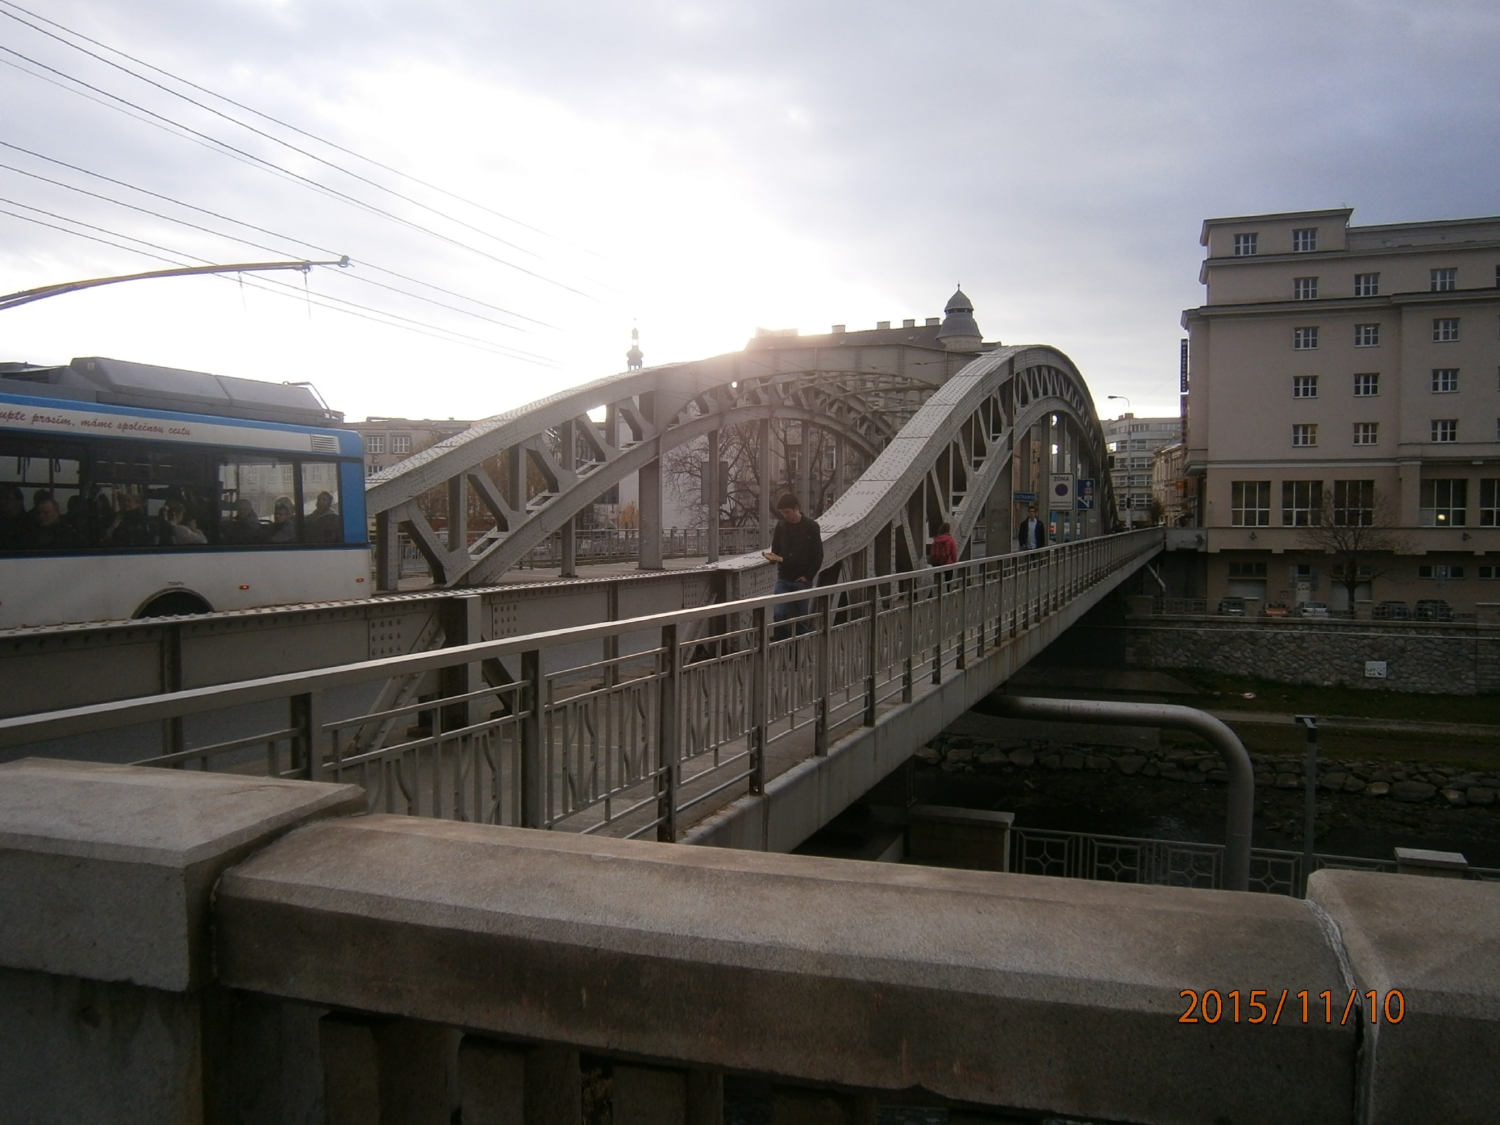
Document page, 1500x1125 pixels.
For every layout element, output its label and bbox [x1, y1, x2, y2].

list [0, 0, 1500, 1125]
